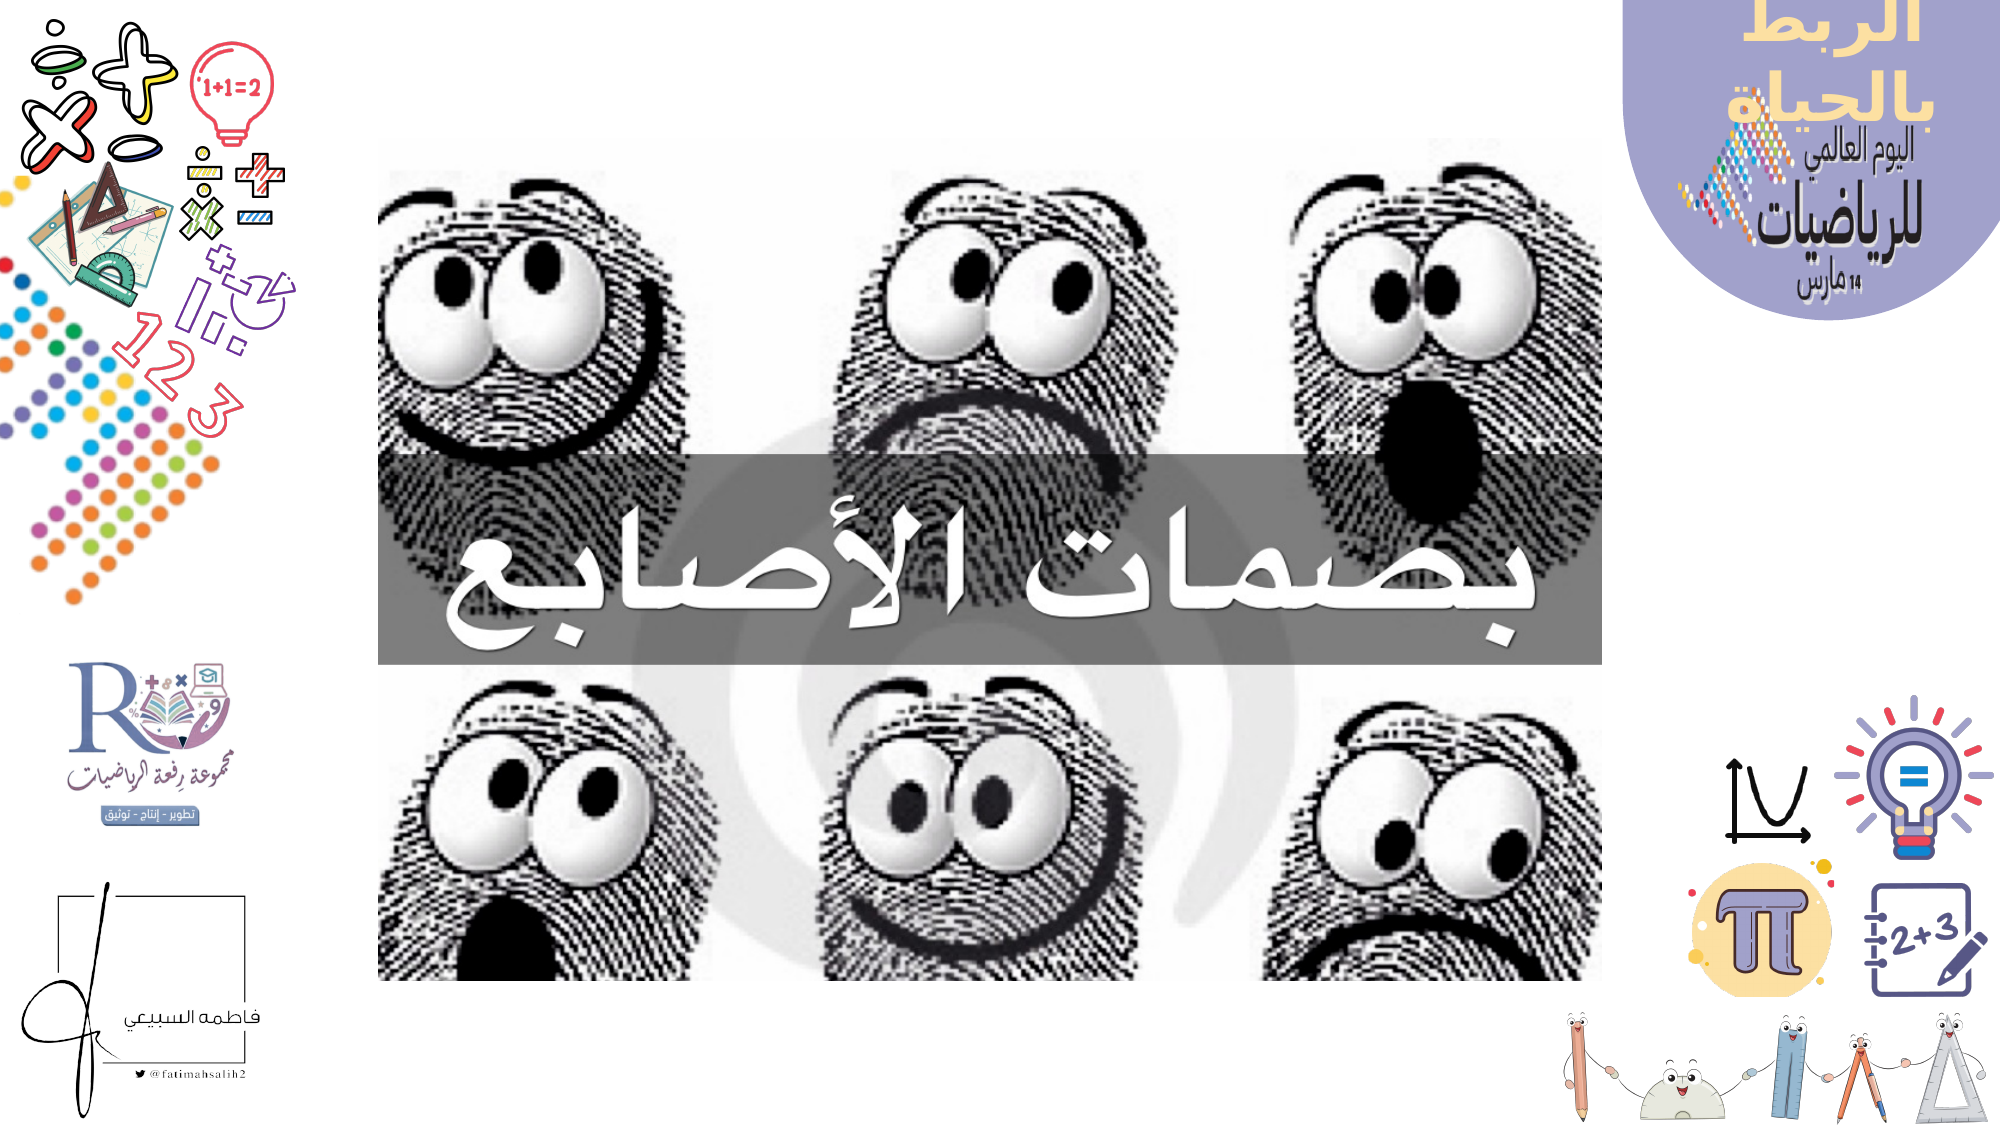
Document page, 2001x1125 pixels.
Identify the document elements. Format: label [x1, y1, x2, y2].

text_box [0, 19, 295, 606]
picture [9, 877, 285, 1125]
picture [378, 138, 1602, 981]
picture [1678, 49, 1929, 333]
text_box [1563, 695, 1994, 1125]
text_box [1622, 0, 2000, 321]
picture [295, 278, 300, 291]
picture [0, 606, 301, 862]
